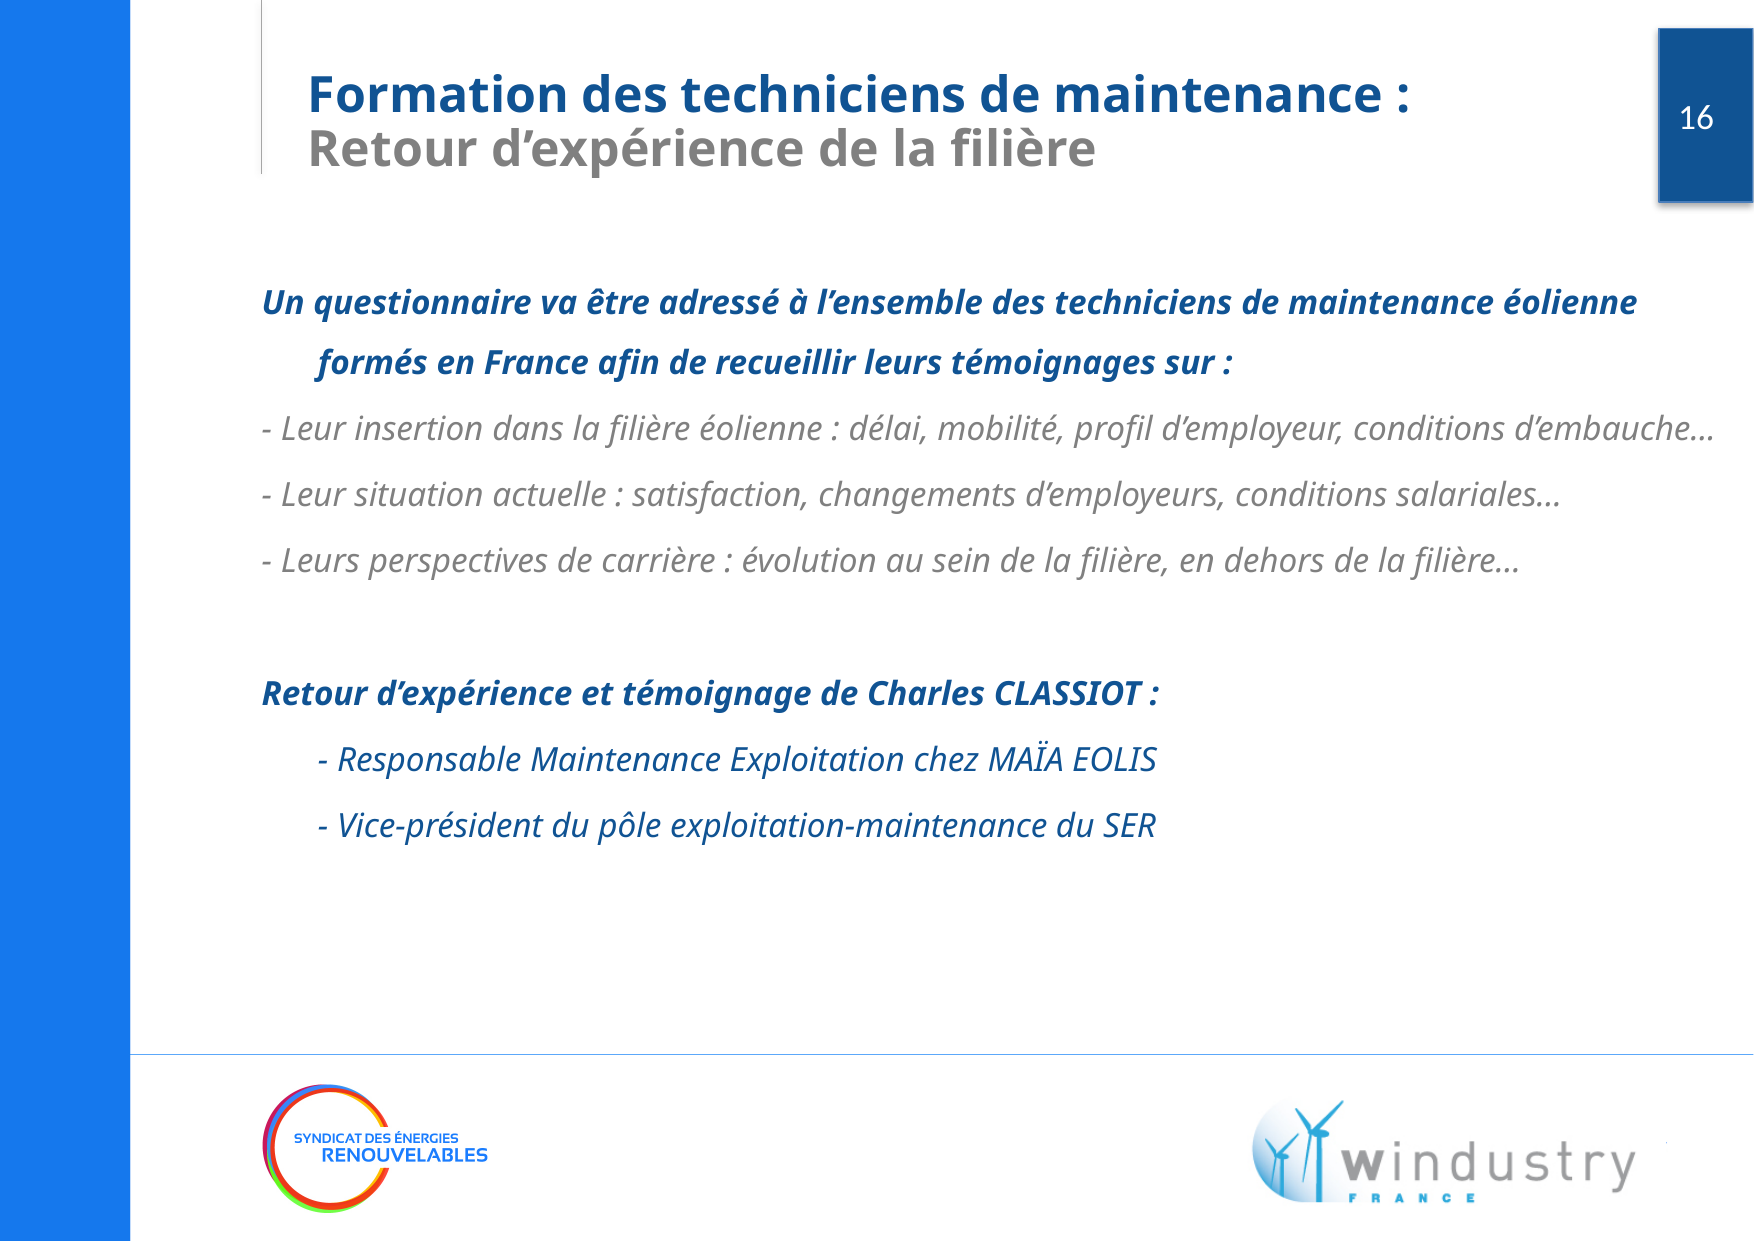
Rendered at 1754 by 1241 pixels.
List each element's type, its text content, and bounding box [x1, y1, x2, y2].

text_box Un questionnaire va être adressé à l’ensemble des techniciens de maintenance éolienne formés en France afin de recueillir leurs témoignages sur : - Leur insertion dans la filière éolienne : délai, mobilité, profil d’employeur, conditions d’embauche... - Leur situation actuelle : satisfaction, changements d’employeurs, conditions salariales… - Leurs perspectives de carrière : évolution au sein de la filière, en dehors de la filière… Retour d’expérience et témoignage de Charles CLASSIOT : - Responsable Maintenance Exploitation chez MAÏA EOLIS - Vice-président du pôle exploitation-maintenance du SER [261, 251, 1754, 854]
picture [0, 0, 1754, 1241]
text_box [261, 0, 1754, 203]
